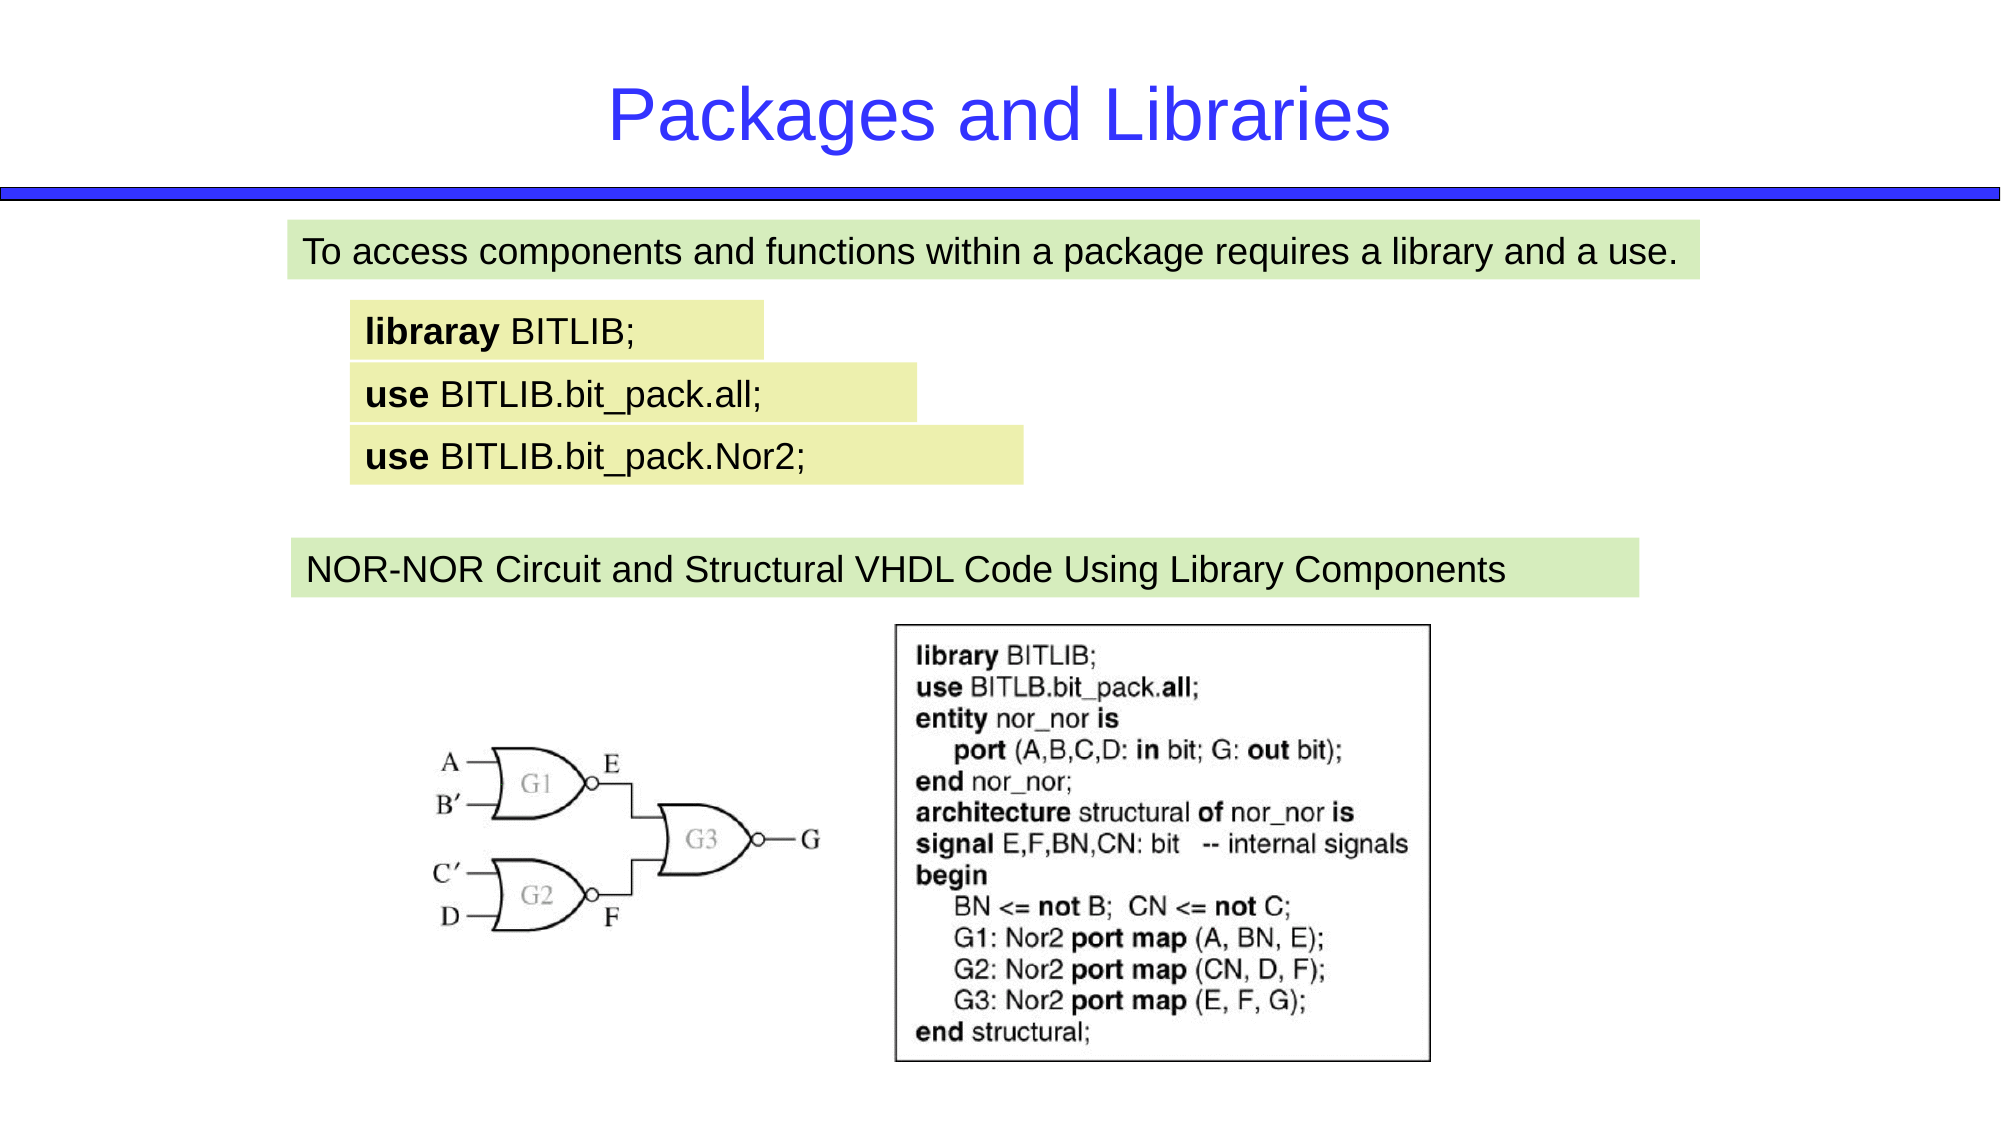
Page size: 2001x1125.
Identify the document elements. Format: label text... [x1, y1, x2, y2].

text_box use BITLIB.bit_pack.all; [349, 362, 918, 423]
text_box To access components and functions within a package requires a library and a use. [287, 219, 1700, 280]
text_box NOR-NOR Circuit and Structural VHDL Code Using Library Components [291, 537, 1640, 598]
text_box use BITLIB.bit_pack.Nor2; [349, 424, 1024, 485]
picture [423, 612, 1450, 1088]
text_box libraray BITLIB; [350, 299, 764, 360]
title Packages and Libraries [99, 45, 1900, 175]
